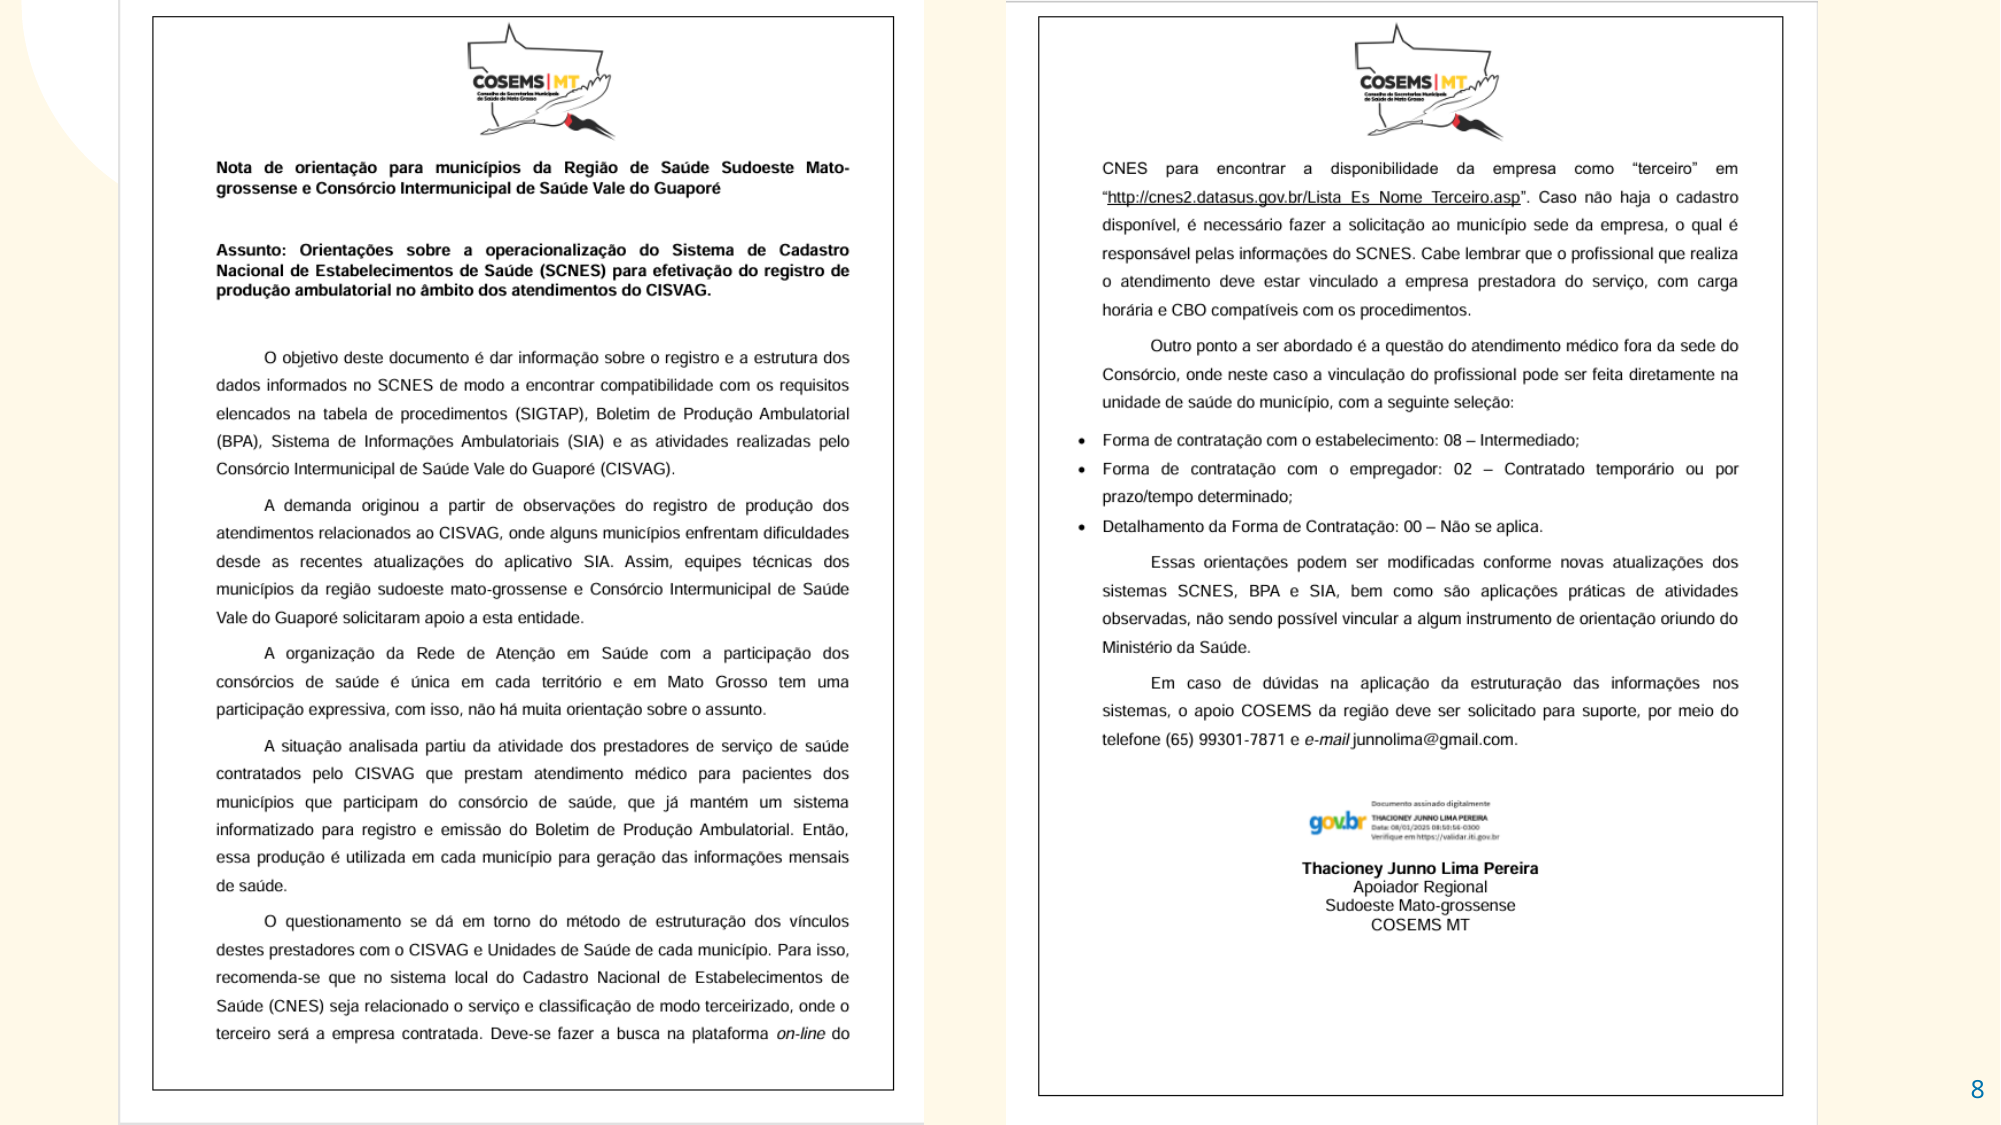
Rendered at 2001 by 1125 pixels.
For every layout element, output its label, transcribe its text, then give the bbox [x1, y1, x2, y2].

slide_number 8 [1929, 1060, 2000, 1121]
picture [1006, 0, 1818, 1125]
picture [118, 0, 924, 1125]
